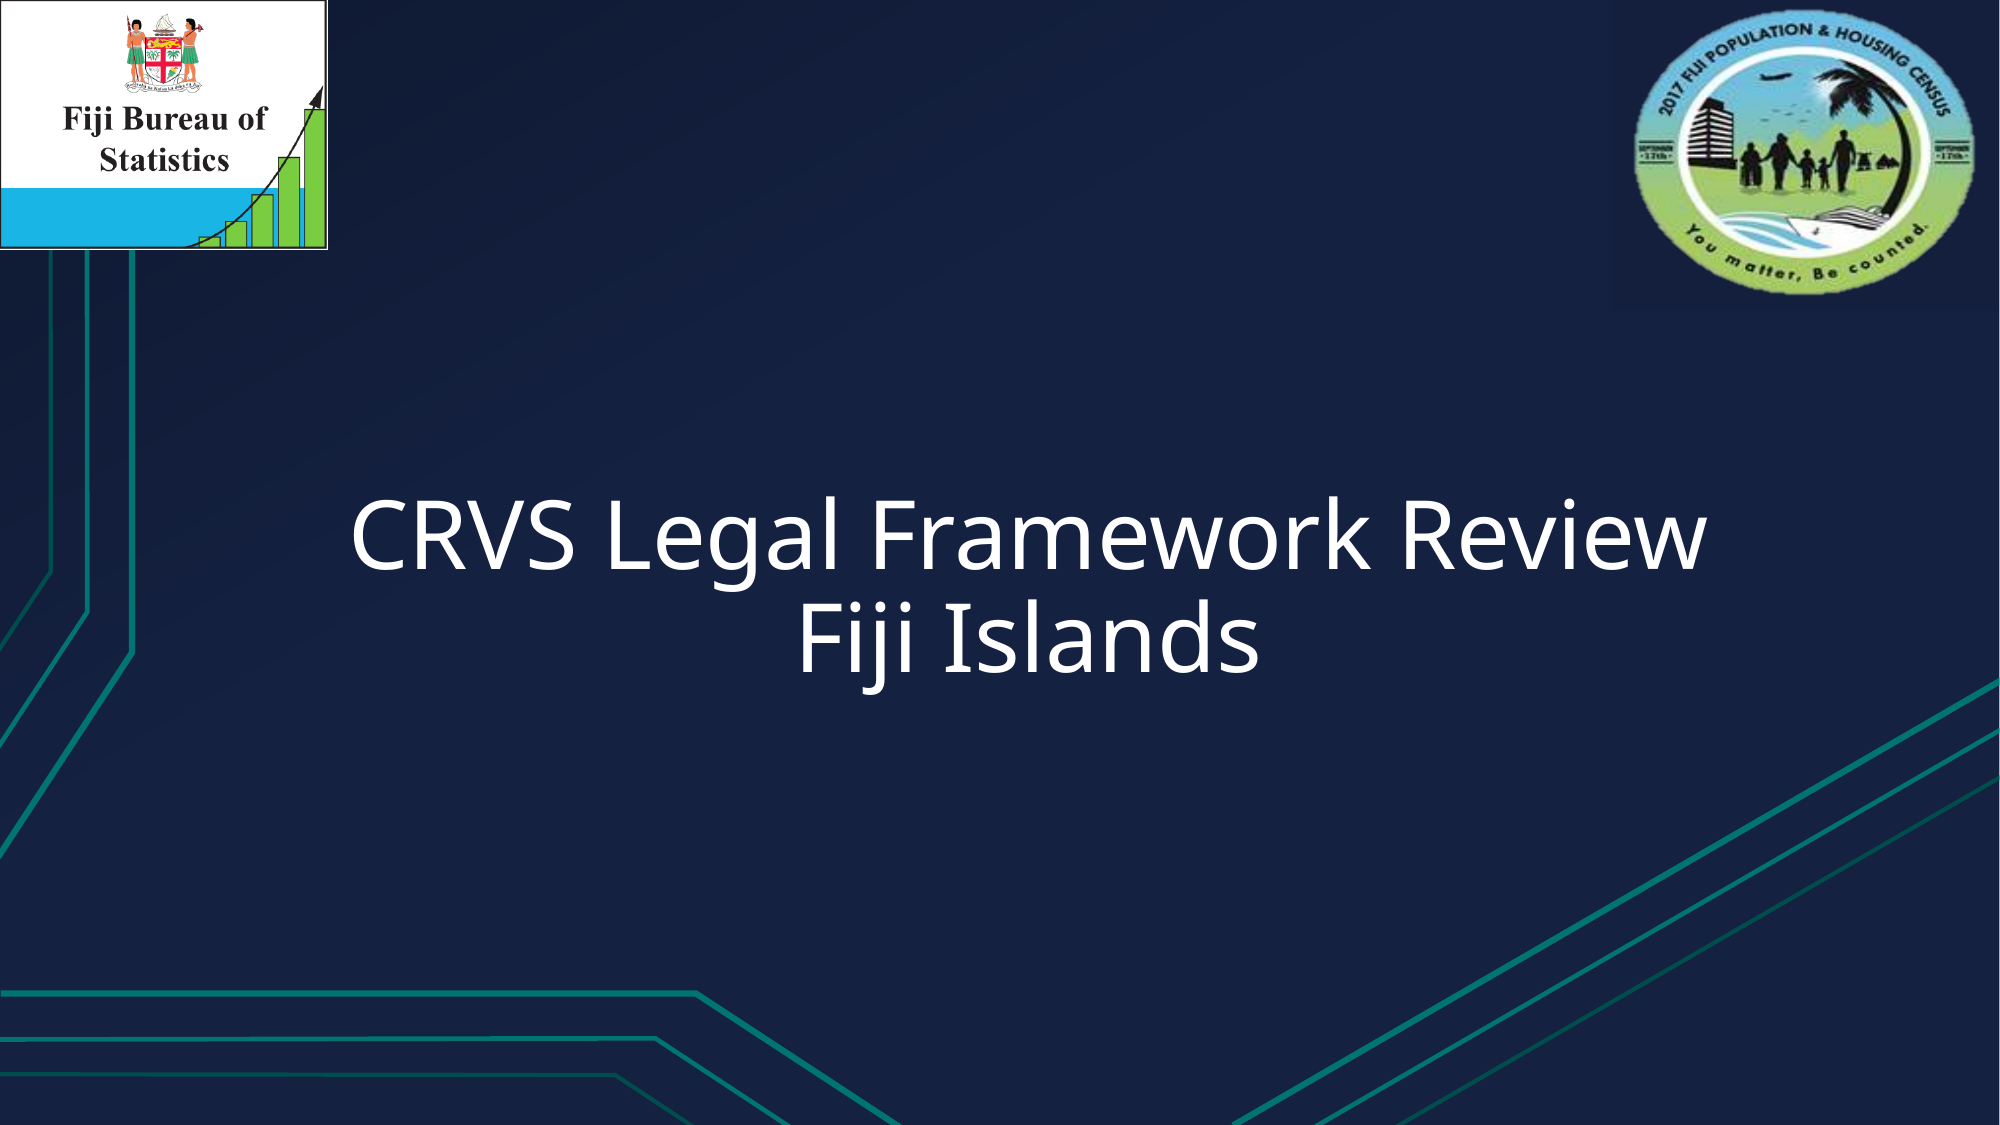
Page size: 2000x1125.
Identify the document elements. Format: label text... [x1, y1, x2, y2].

title CRVS Legal Framework Review Fiji Islands [312, 375, 1746, 704]
picture [0, 0, 329, 251]
picture [1611, 0, 2000, 312]
